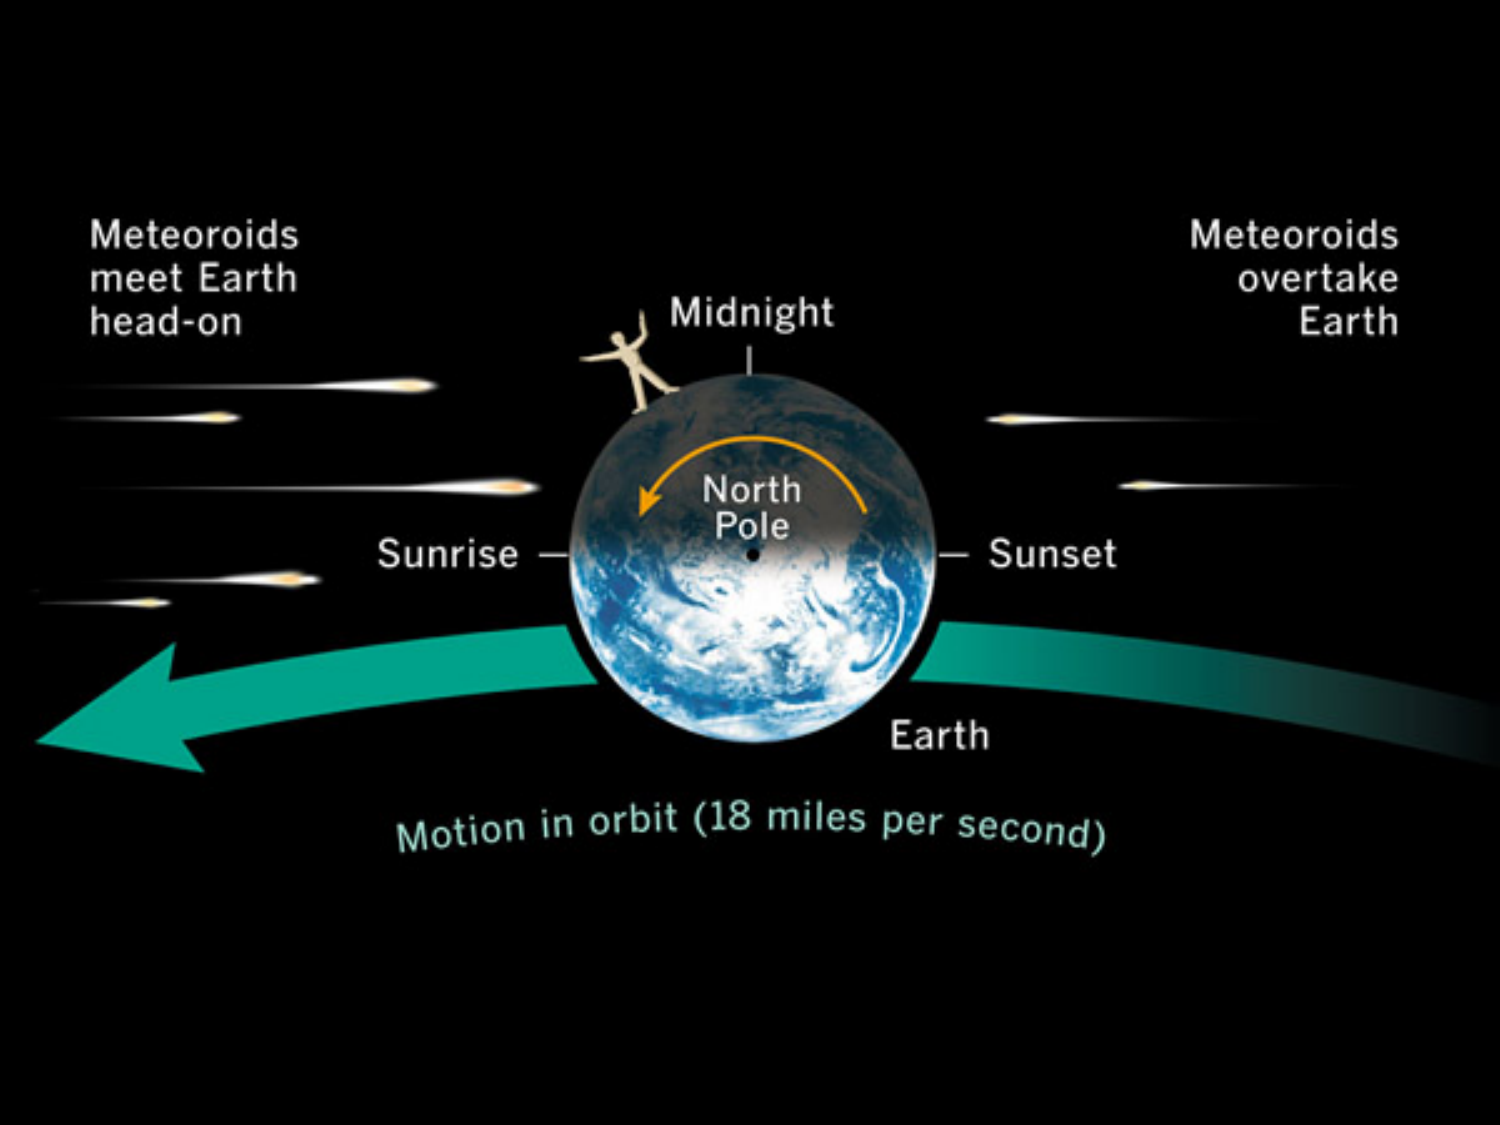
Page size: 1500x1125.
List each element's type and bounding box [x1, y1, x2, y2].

picture [0, 132, 1500, 938]
